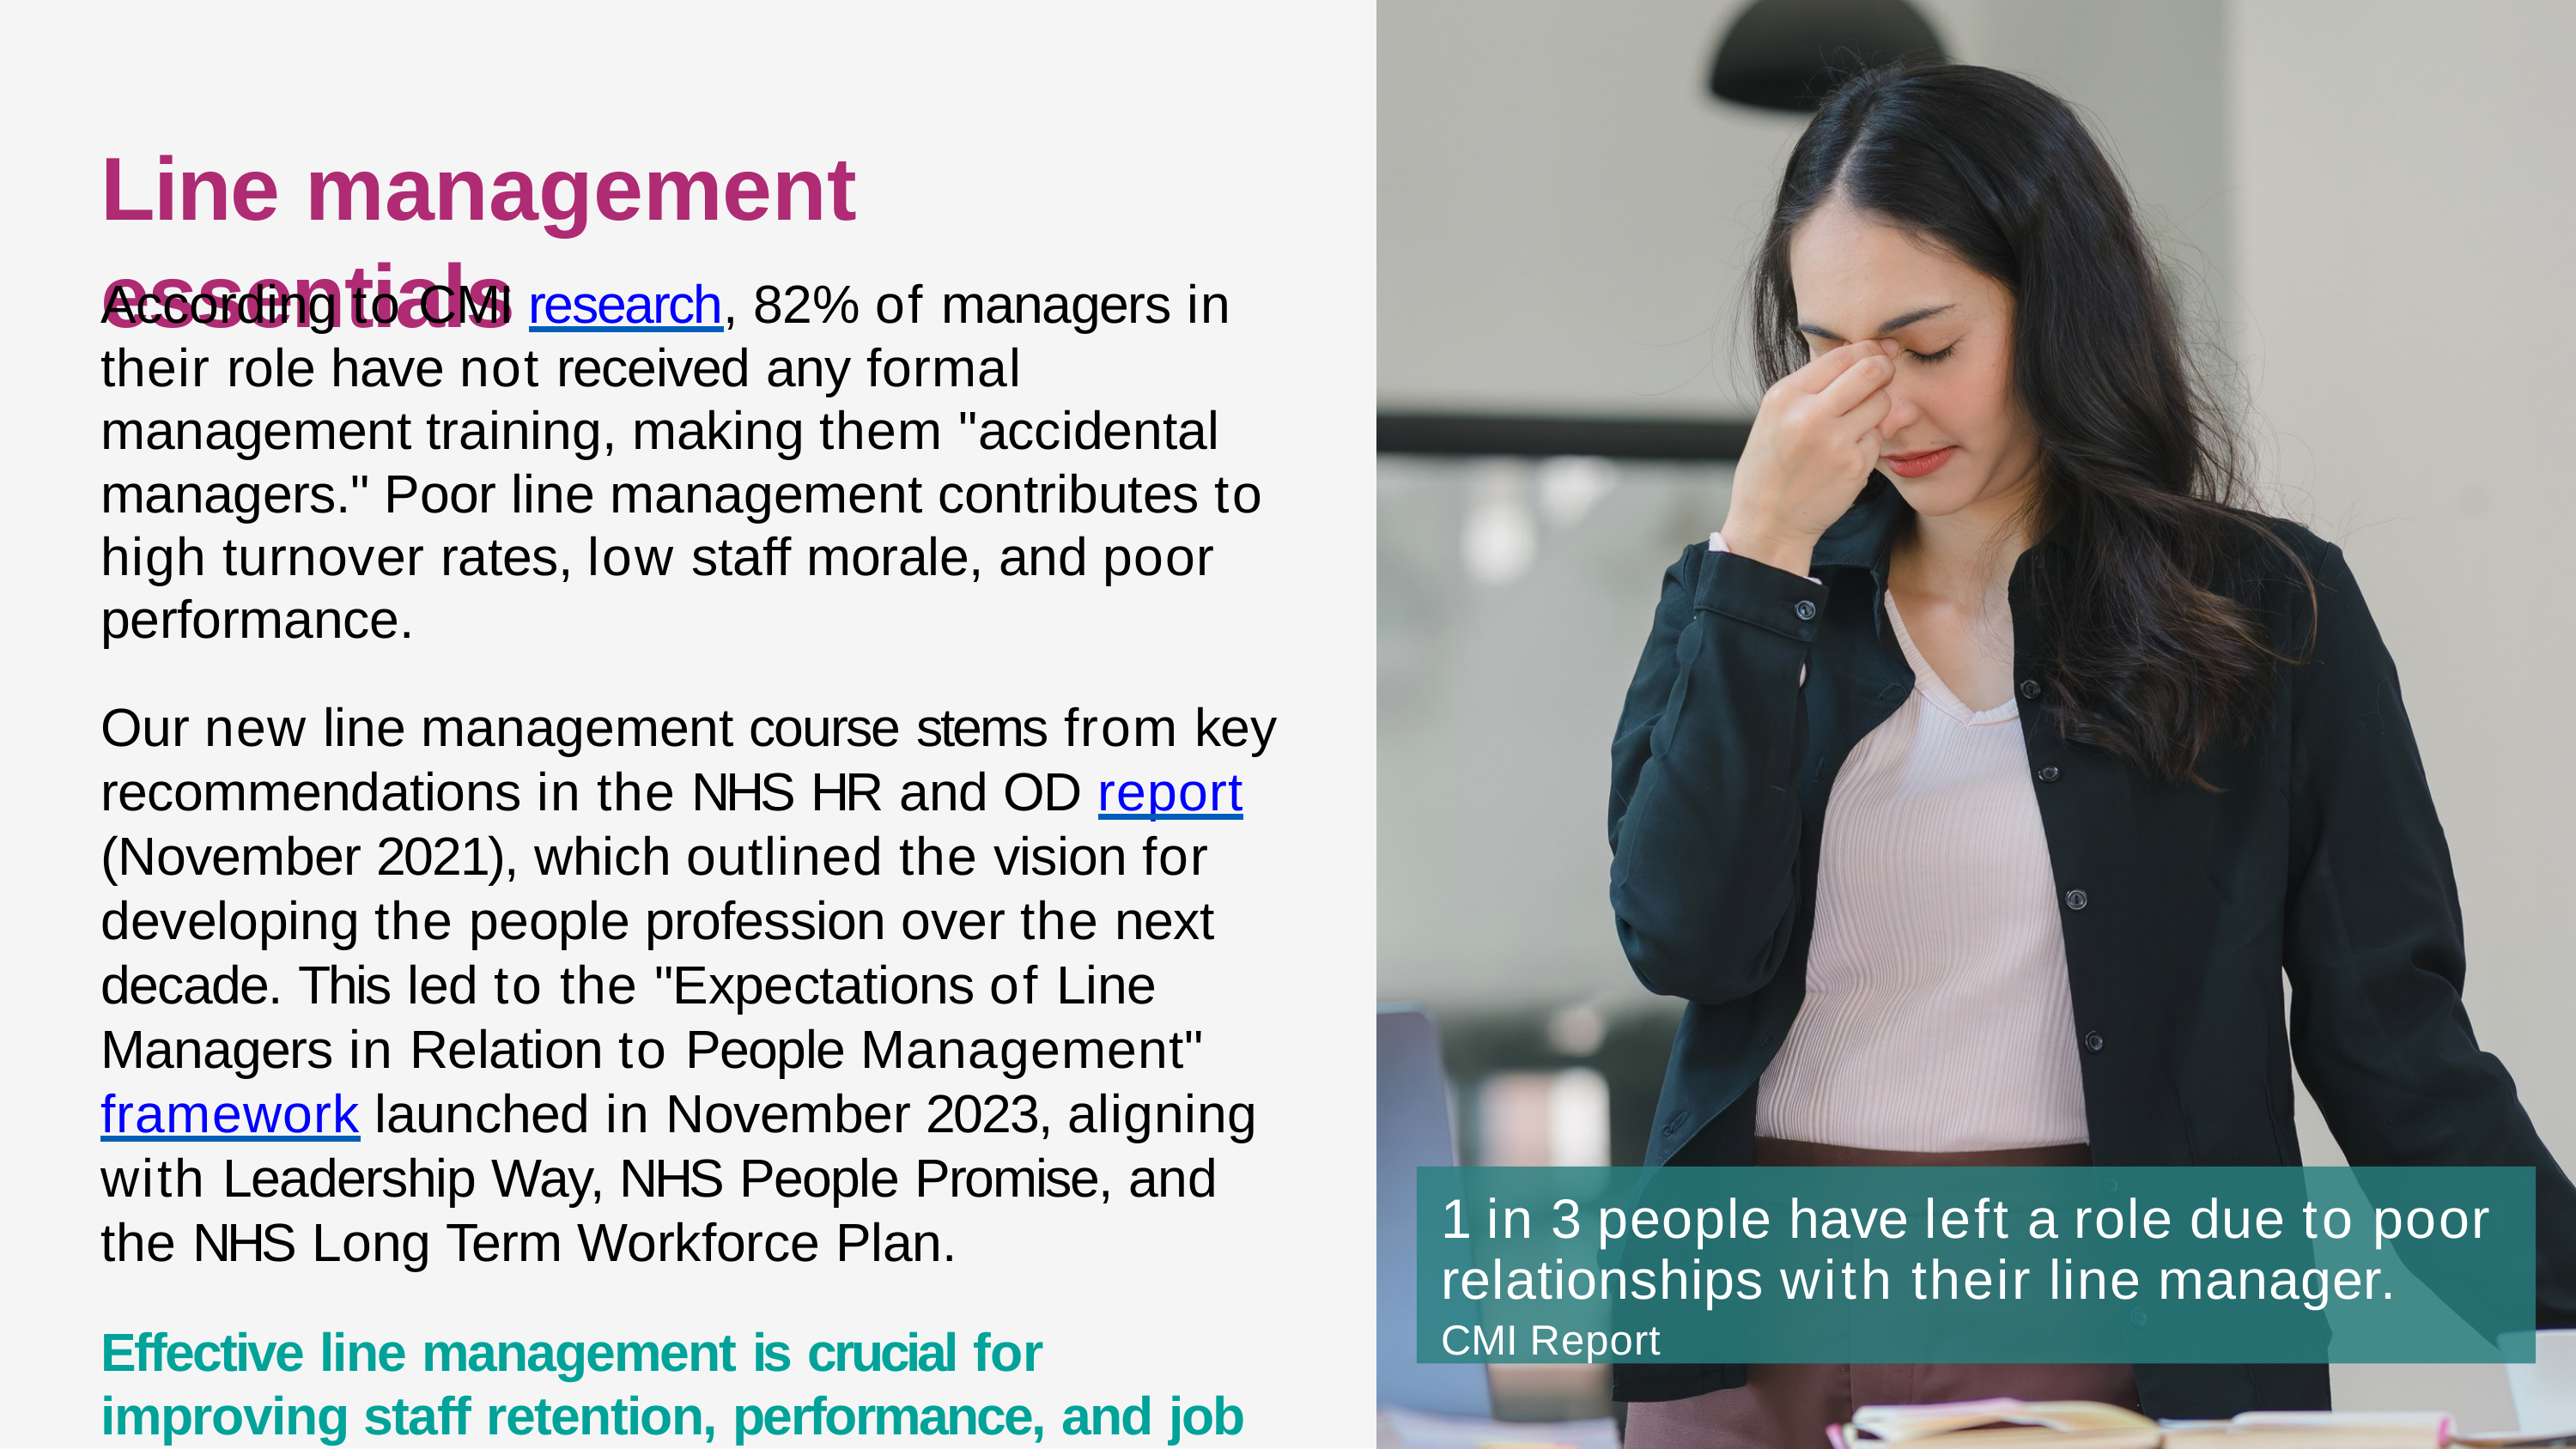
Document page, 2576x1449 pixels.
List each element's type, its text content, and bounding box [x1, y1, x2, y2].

picture [1376, 0, 2576, 1449]
text_box According to CMI research, 82% of managers in their role have not received any formal management training, making them "accidental managers." Poor line management contributes to high turnover rates, low staff morale, and poor performance. Our new line management course stems from key recommendations in the NHS HR and OD report (November 2021), which outlined the vision for developing the people profession over the next decade. This led to the "Expectations of Line Managers in Relation to People Management" framework launched in November 2023, aligning with Leadership Way, NHS People Promise, and the NHS Long Term Workforce Plan. Effective line management is crucial for improving staff retention, performance, and job satisfaction. [99, 265, 1335, 1449]
title Line management essentials [99, 128, 1291, 265]
